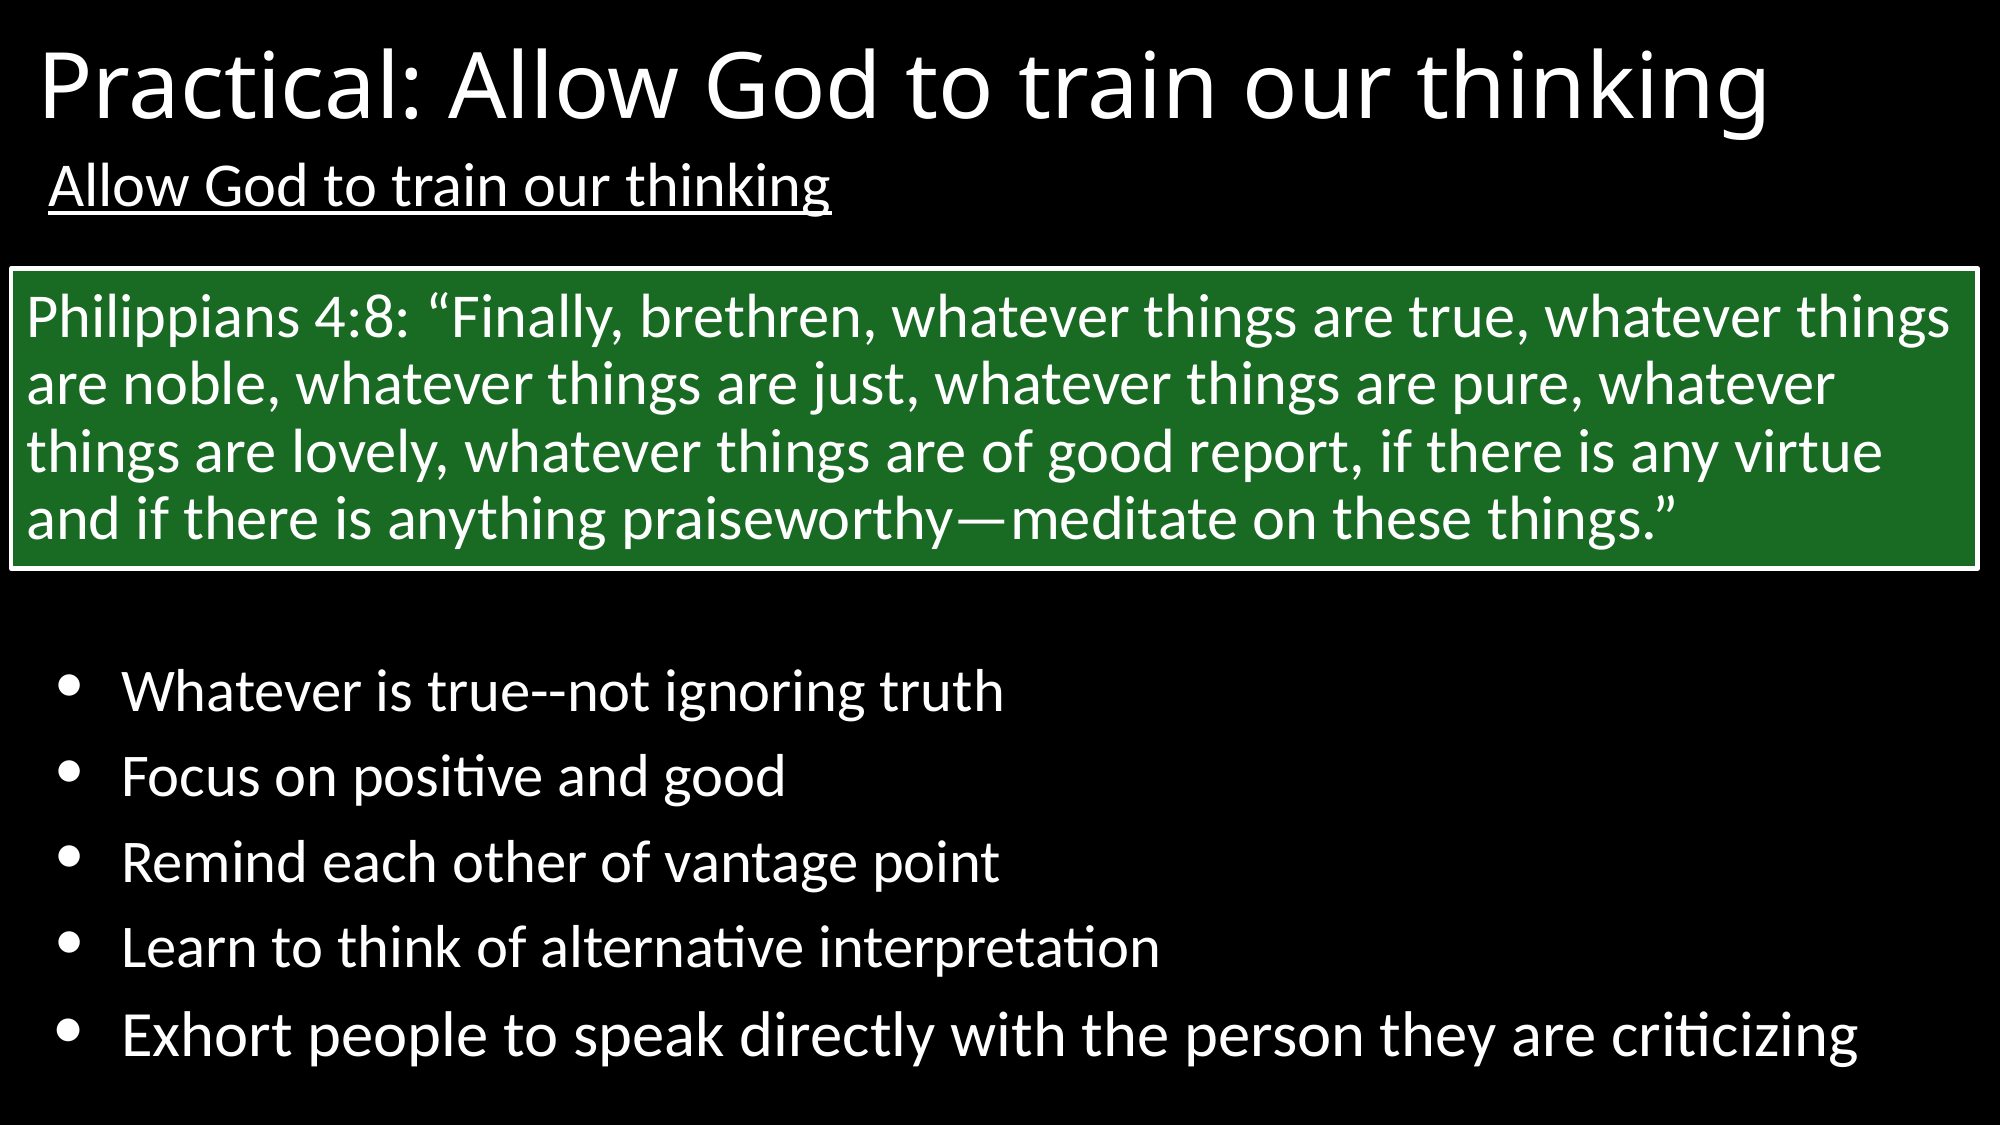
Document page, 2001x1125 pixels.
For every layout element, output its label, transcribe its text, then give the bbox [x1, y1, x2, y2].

text_box Philippians 4:8: “Finally, brethren, whatever things are true, whatever things are noble, whatever things are just, whatever things are pure, whatever things are lovely, whatever things are of good report, if there is any virtue and if there is anything praiseworthy—meditate on these things.” [11, 268, 1978, 569]
list Whatever is true--not ignoring truth Focus on positive and good Remind each other of vantage point Learn to think of alternative interpretation Exhort people to speak directly with the person they are criticizing [33, 220, 1989, 1085]
title Practical: Allow God to train our thinking [22, 18, 2000, 160]
text_box Allow God to train our thinking [33, 137, 1782, 236]
